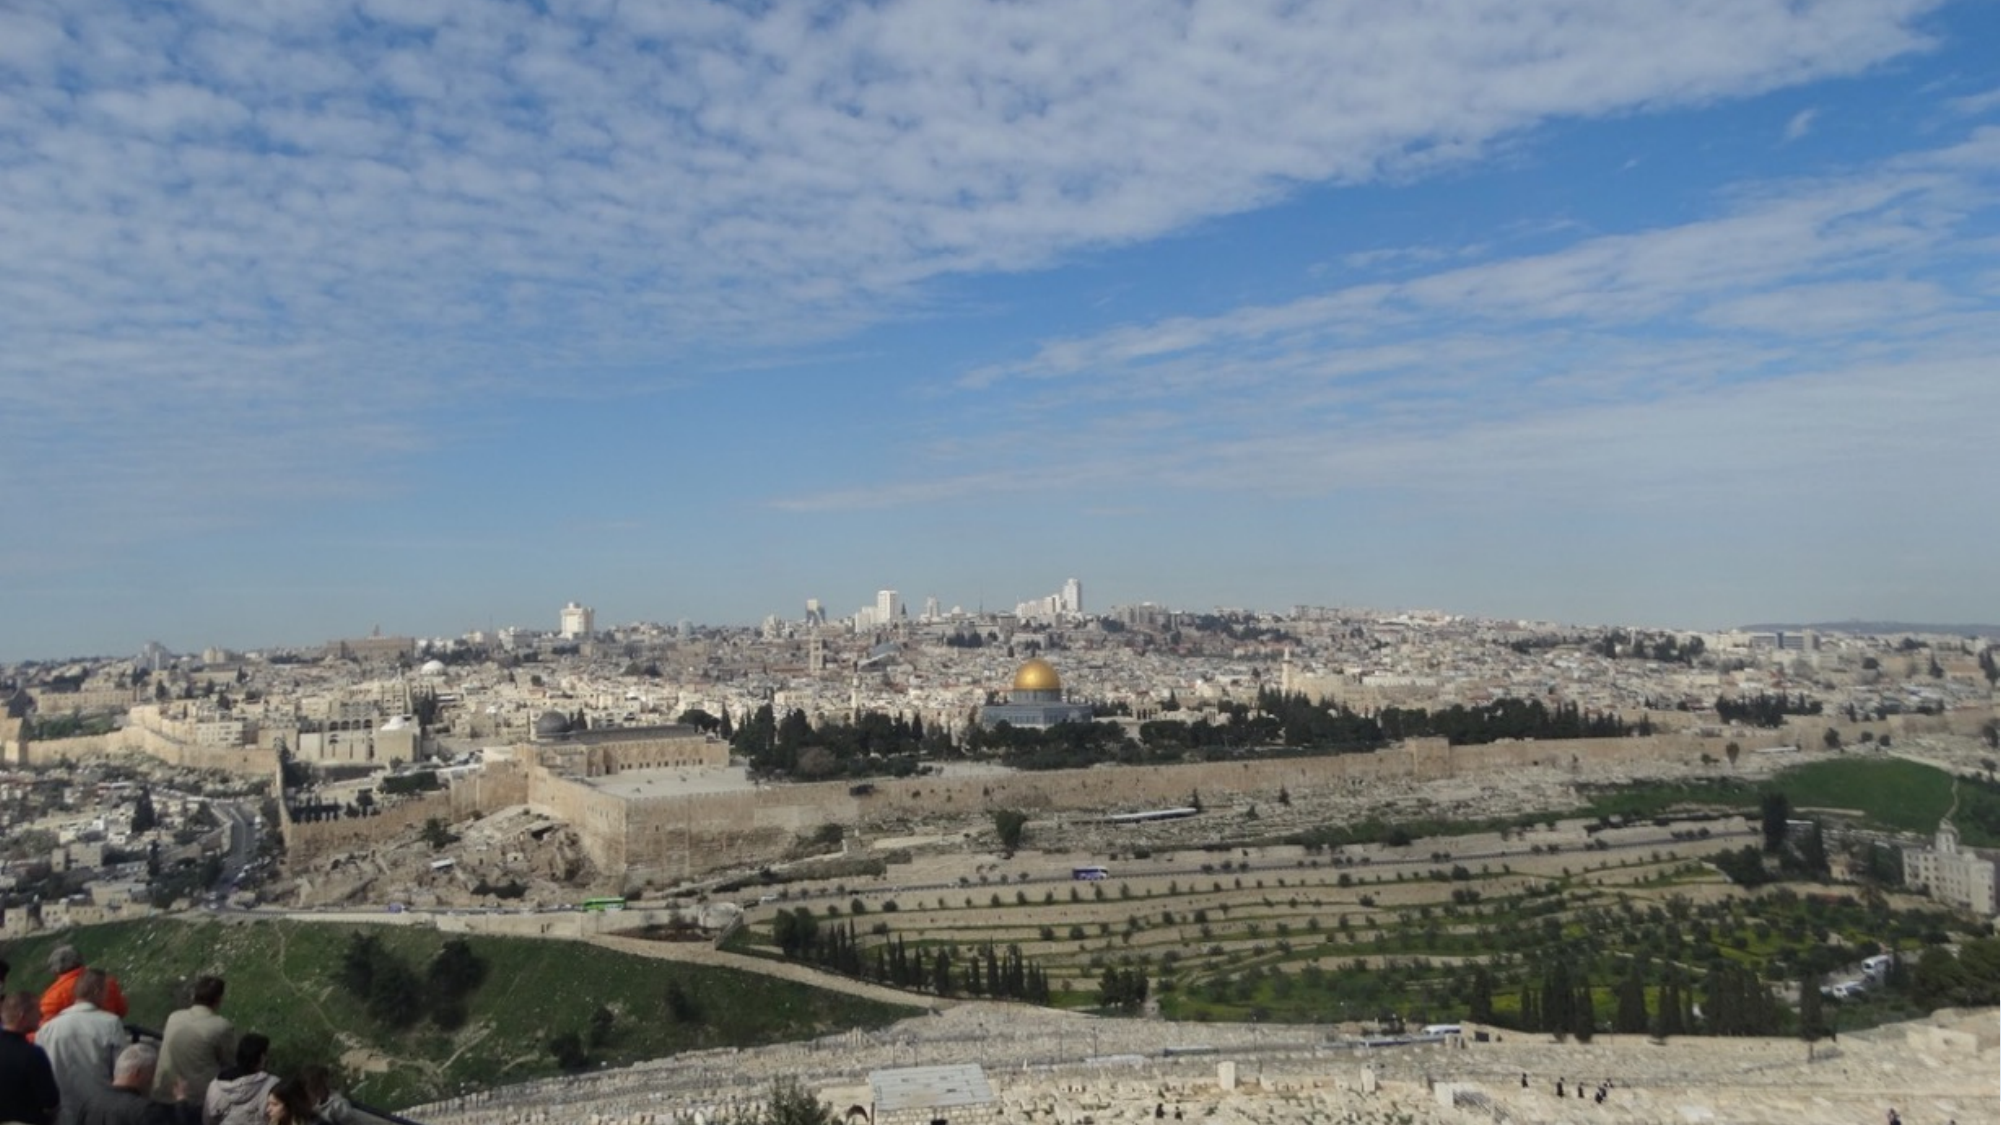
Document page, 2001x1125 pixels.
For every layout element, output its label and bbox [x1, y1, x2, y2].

list [0, 0, 2000, 1125]
